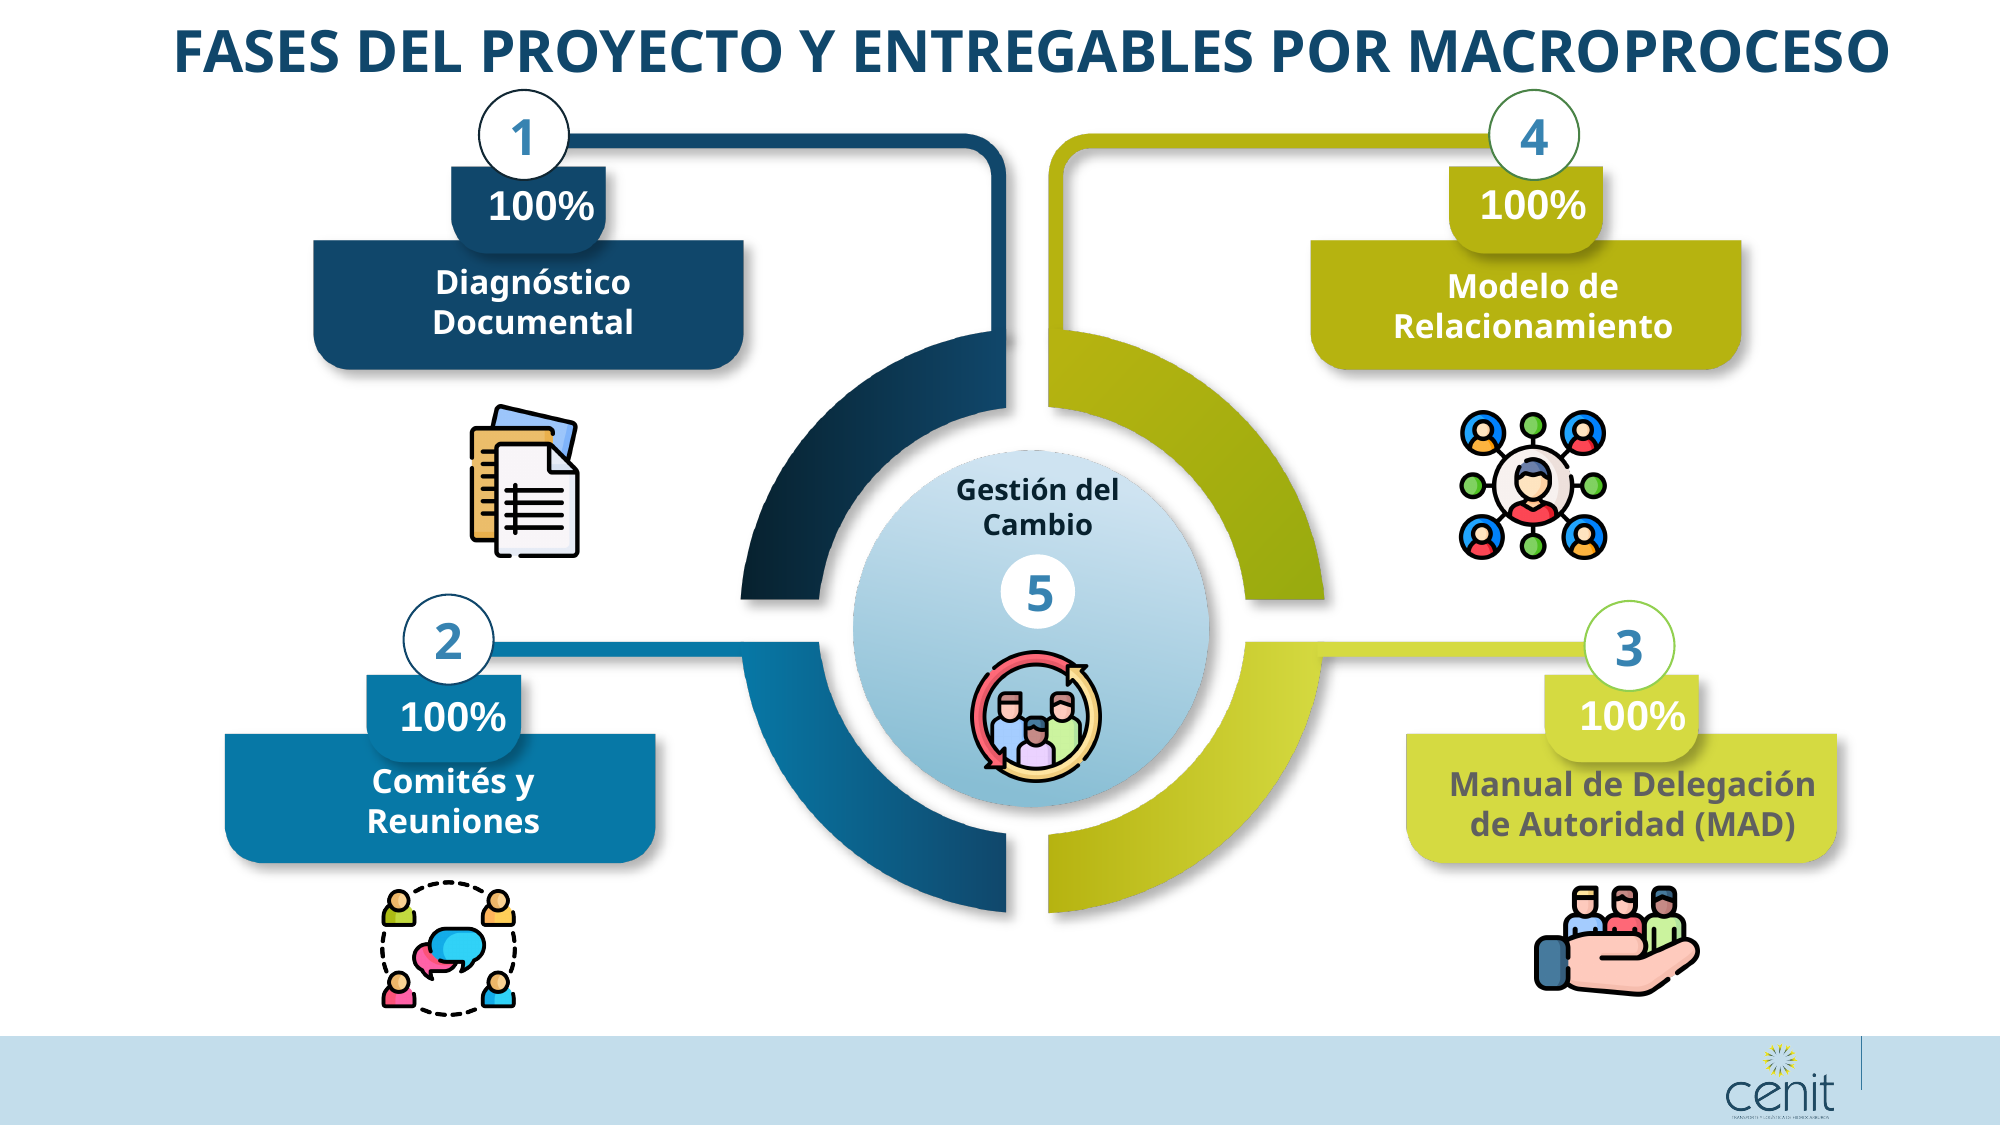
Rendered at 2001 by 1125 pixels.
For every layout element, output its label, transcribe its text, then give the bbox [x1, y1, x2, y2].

picture [1726, 1043, 1834, 1119]
text_box 1 [479, 88, 569, 124]
picture [216, 124, 1861, 1024]
text_box FASES DEL PROYECTO Y ENTREGABLES POR MACROPROCESO [158, 7, 1907, 92]
text_box 4 [1489, 88, 1579, 124]
